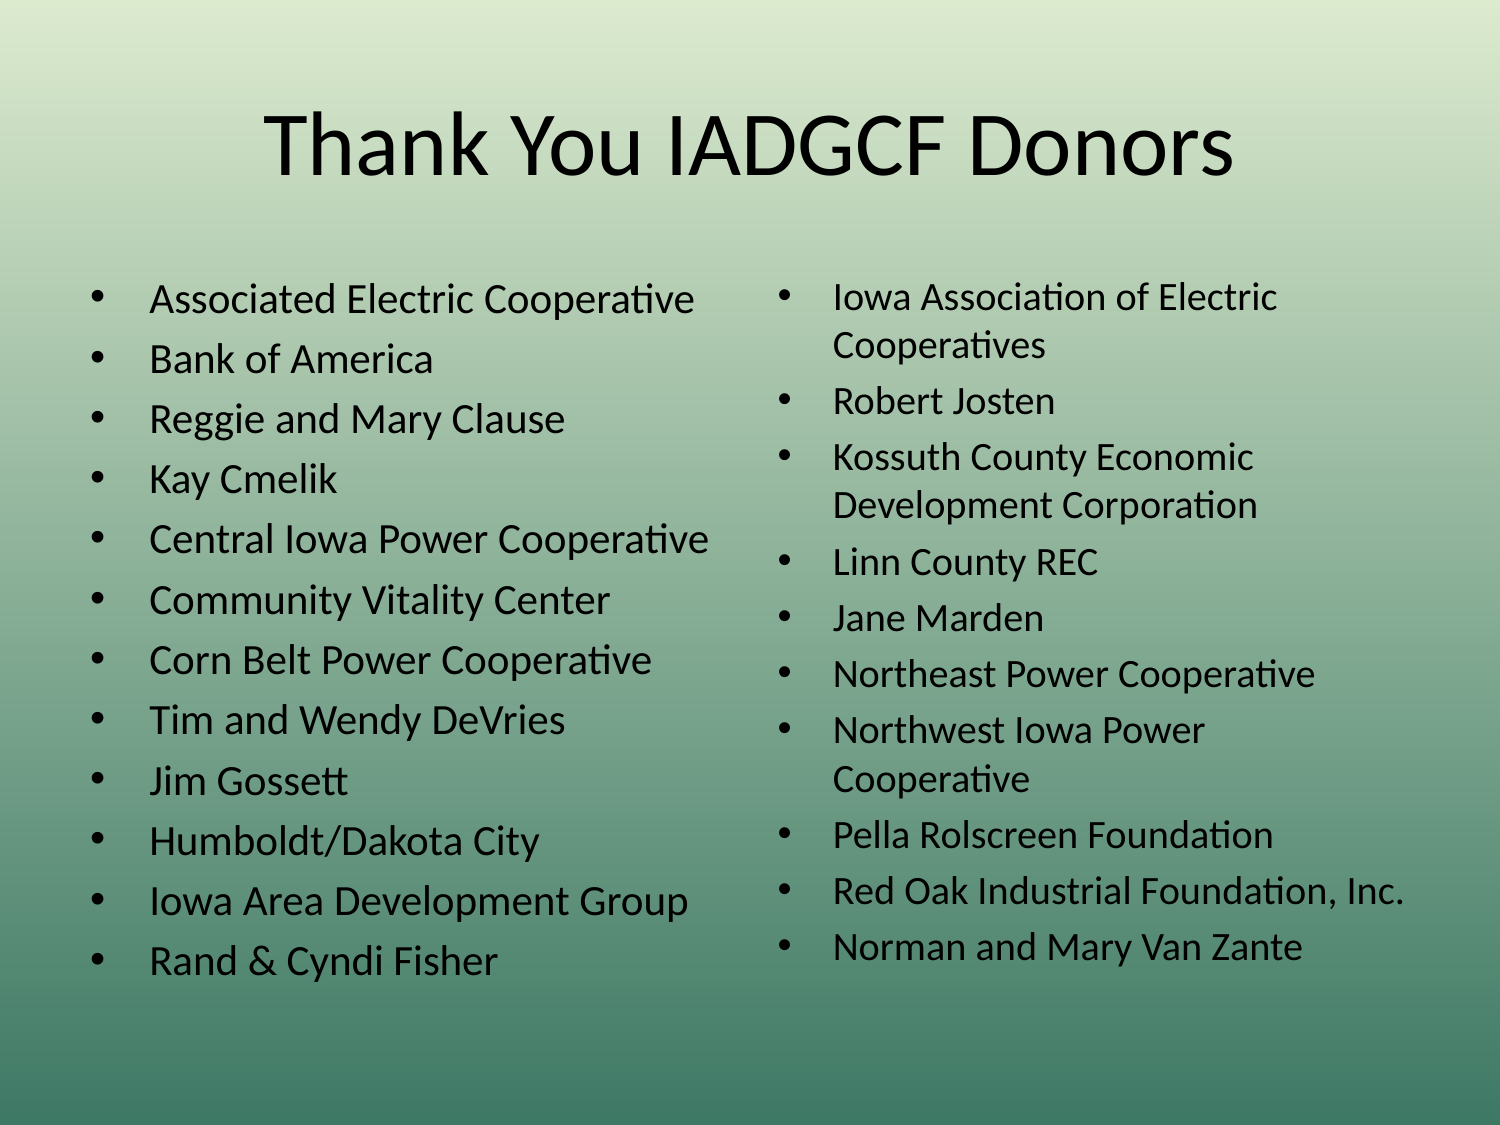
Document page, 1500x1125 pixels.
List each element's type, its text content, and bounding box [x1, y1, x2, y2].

list Associated Electric Cooperative Bank of America Reggie and Mary Clause Kay Cmelik Central Iowa Power Cooperative Community Vitality Center Corn Belt Power Cooperative Tim and Wendy DeVries Jim Gossett Humboldt/Dakota City Iowa Area Development Group Rand & Cyndi Fisher [75, 262, 738, 1005]
list Iowa Association of Electric Cooperatives Robert Josten Kossuth County Economic Development Corporation Linn County REC Jane Marden Northeast Power Cooperative Northwest Iowa Power Cooperative Pella Rolscreen Foundation Red Oak Industrial Foundation, Inc. Norman and Mary Van Zante [762, 262, 1425, 1005]
title Thank You IADGCF Donors [75, 45, 1425, 233]
